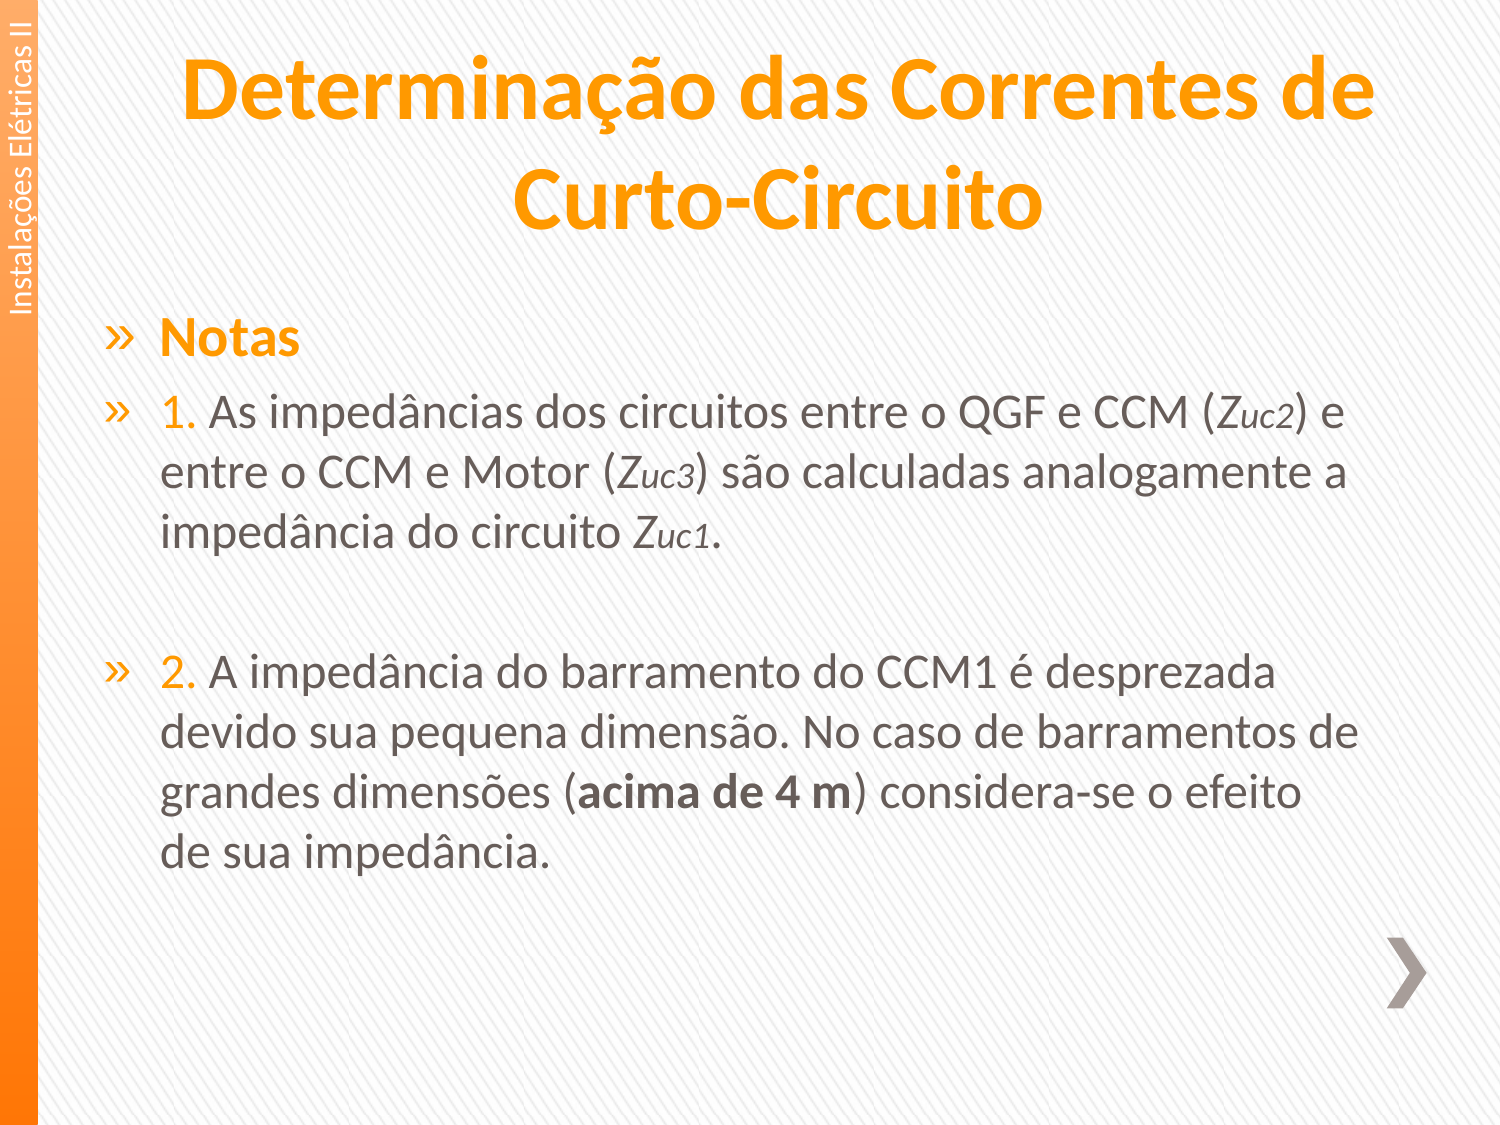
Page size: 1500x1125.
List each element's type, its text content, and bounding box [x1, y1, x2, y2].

text_box Instalações Elétricas II [0, 6, 46, 332]
text_box Determinação das Correntes de Curto-Circuito [76, 30, 1483, 256]
list Notas 1. As impedâncias dos circuitos entre o QGF e CCM (Zuc2) e entre o CCM e Motor (Zuc3) são calculadas analogamente a impedância do circuito Zuc1. 2. A impedância do barramento do CCM1 é desprezada devido sua pequena dimensão. No caso de barramentos de grandes dimensões (acima de 4 m) considera‐se o efeito de sua impedância. [88, 290, 1376, 1047]
